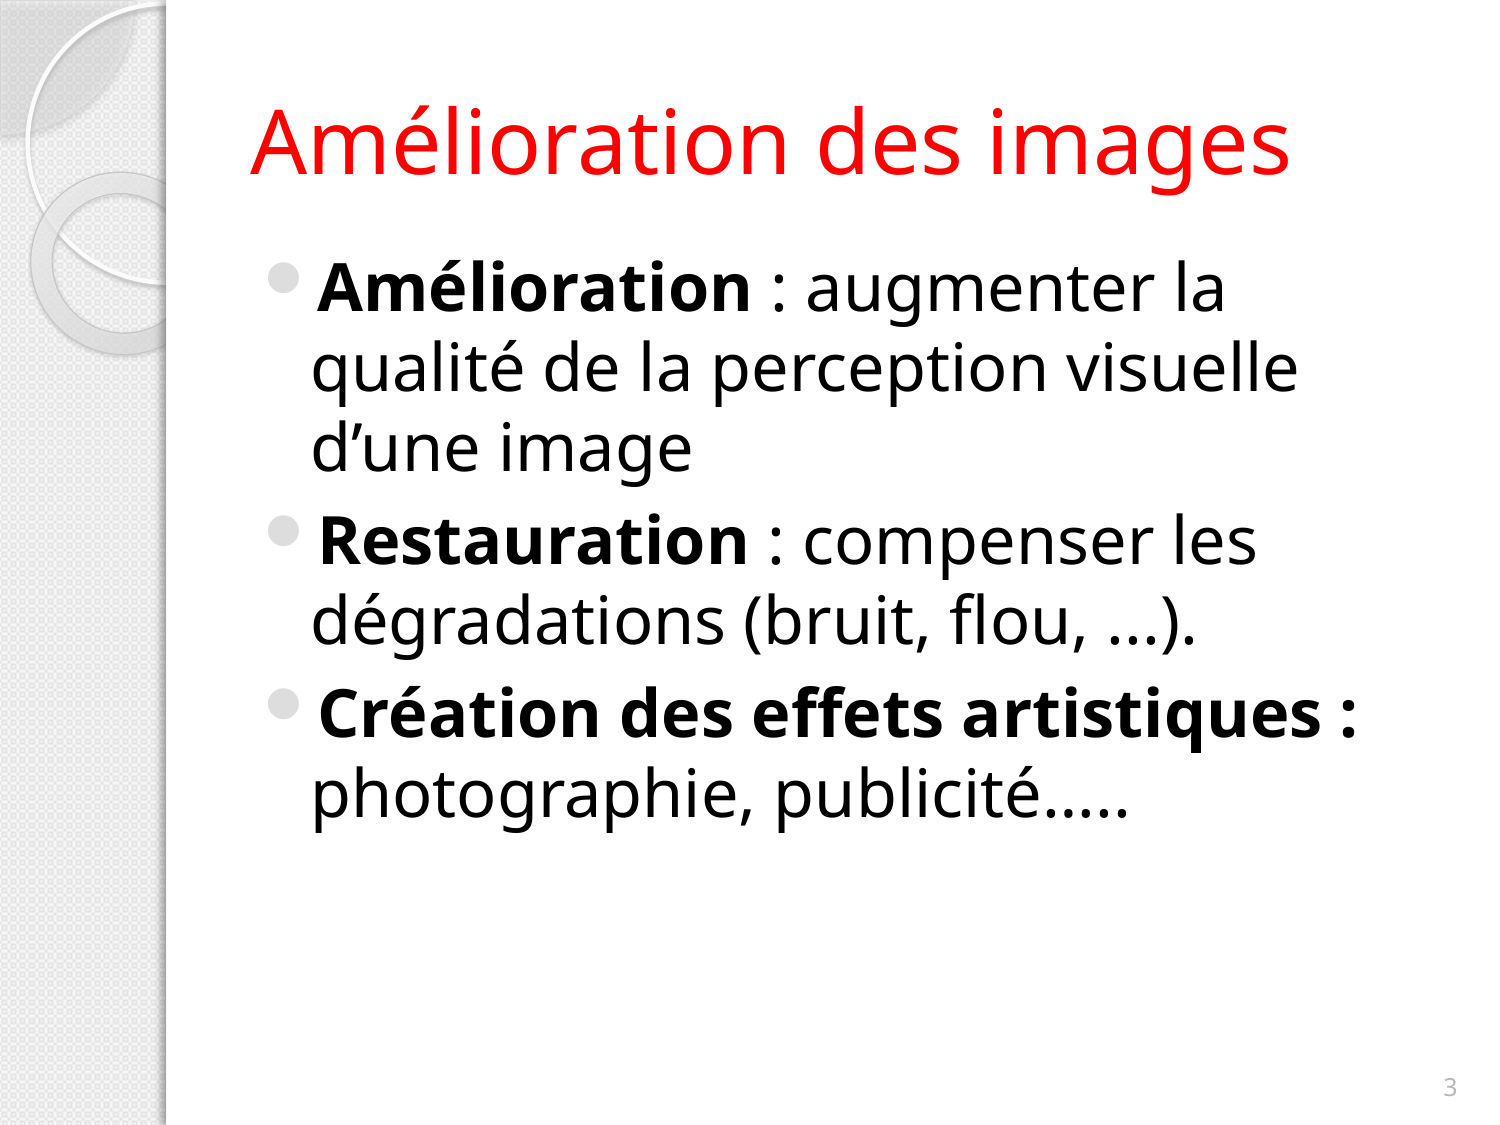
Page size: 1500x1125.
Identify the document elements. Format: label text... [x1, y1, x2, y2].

title Amélioration des images [235, 45, 1466, 233]
slide_number 3 [1413, 1034, 1488, 1113]
list Amélioration : augmenter la qualité de la perception visuelle d’une image Restauration : compenser les dégradations (bruit, ﬂou, ...). Création des effets artistiques : photographie, publicité….. [235, 237, 1466, 1025]
